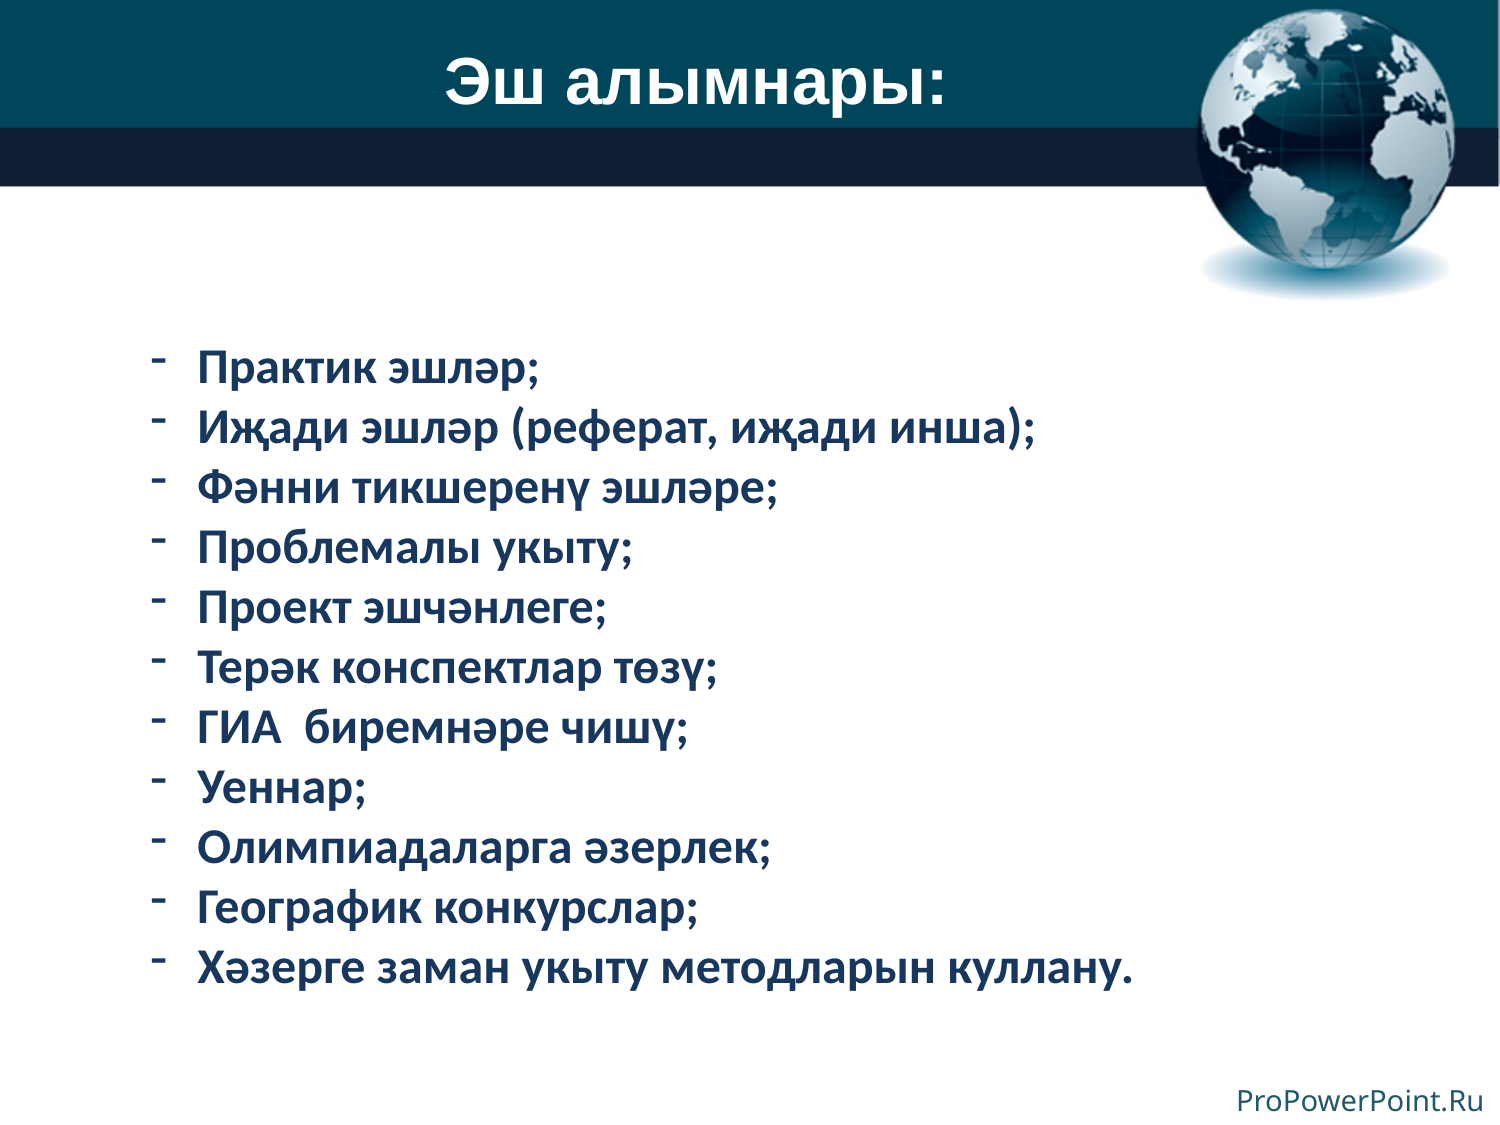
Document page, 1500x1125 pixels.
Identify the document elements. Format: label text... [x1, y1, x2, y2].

text_box Эш алымнары: [112, 30, 1282, 126]
picture [0, 0, 1500, 1125]
text_box Практик эшләр; Иҗади эшләр (реферат, иҗади инша); Фәнни тикшеренү эшләре; Проблемалы укыту; Проект эшчәнлеге; Терәк конспектлар төзү; ГИА биремнәре чишү; Уеннар; Олимпиадаларга әзерлек; Географик конкурслар; Хәзерге заман укыту методларын куллану. [135, 326, 1388, 1001]
picture [1348, 44, 1363, 52]
